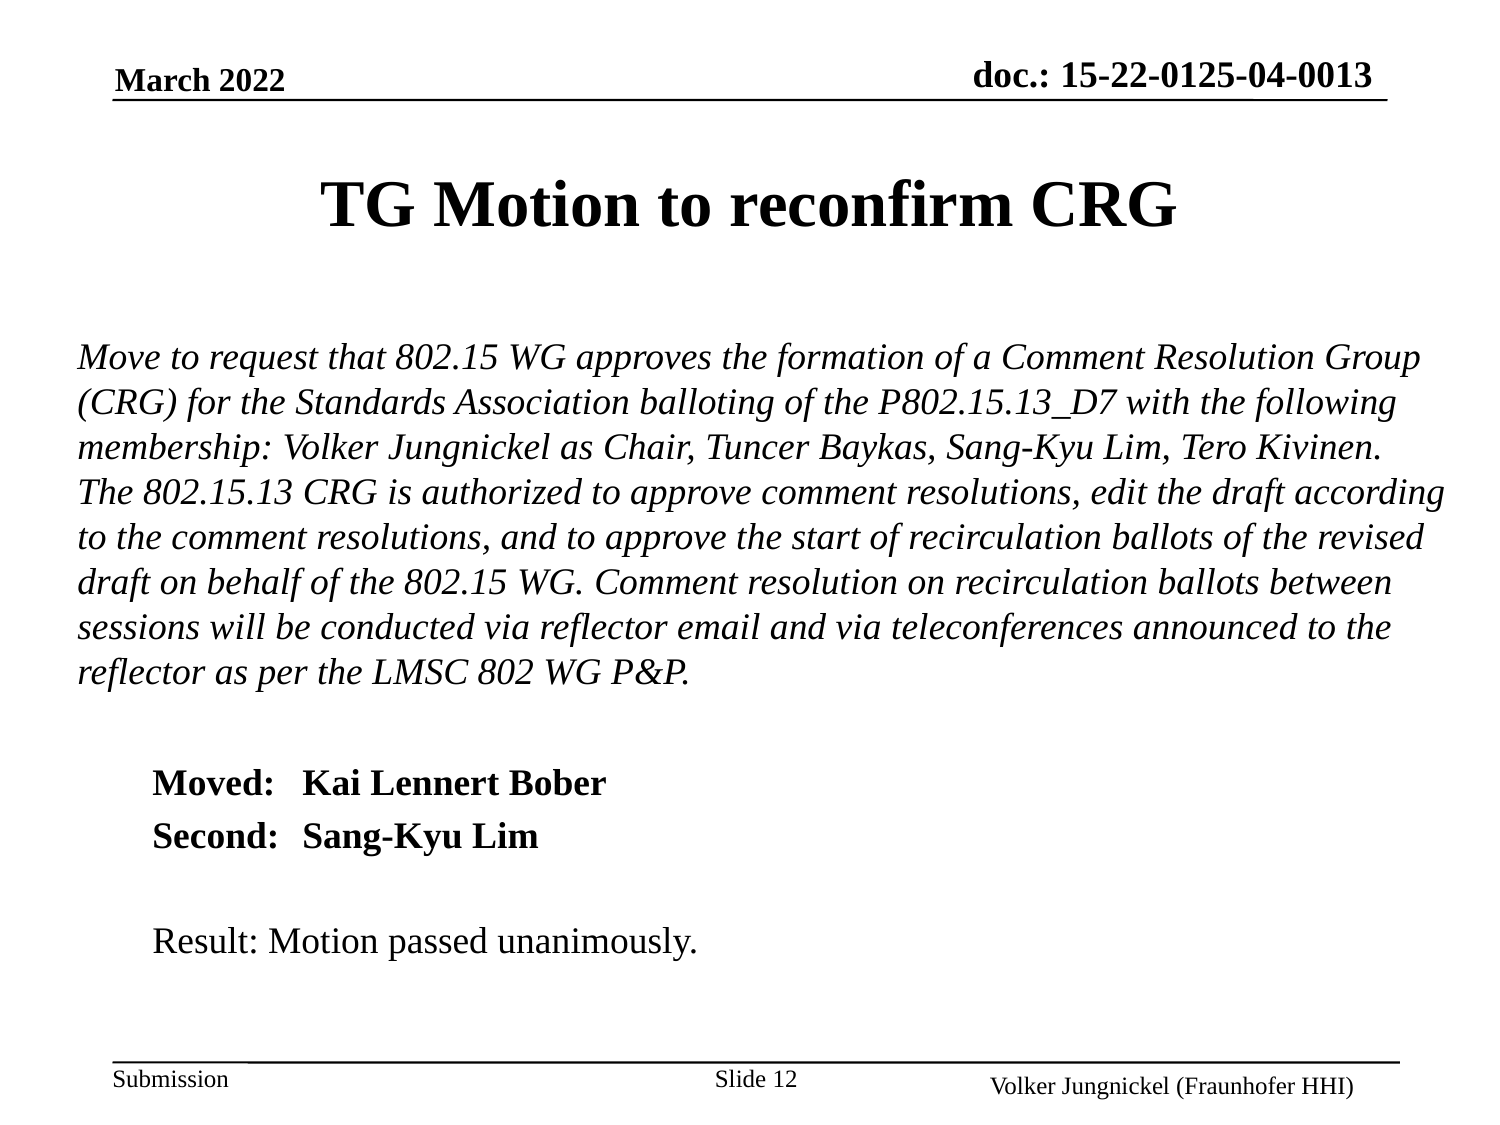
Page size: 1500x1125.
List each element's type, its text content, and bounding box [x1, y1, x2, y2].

slide_number Slide 12 [711, 1061, 801, 1093]
list Move to request that 802.15 WG approves the formation of a Comment Resolution Group (CRG) for the Standards Association balloting of the P802.15.13_D7 with the following membership: Volker Jungnickel as Chair, Tuncer Baykas, Sang-Kyu Lim, Tero Kivinen. The 802.15.13 CRG is authorized to approve comment resolutions, edit the draft according to the comment resolutions, and to approve the start of recirculation ballots of the revised draft on behalf of the 802.15 WG. Comment resolution on recirculation ballots between sessions will be conducted via reflector email and via teleconferences announced to the reflector as per the LMSC 802 WG P&P. Moved: Kai Lennert Bober Second: Sang-Kyu Lim Result: Motion passed unanimously. [62, 324, 1463, 700]
footer Volker Jungnickel (Fraunhofer HHI) [975, 1062, 1402, 1100]
title TG Motion to reconfirm CRG [112, 112, 1388, 288]
